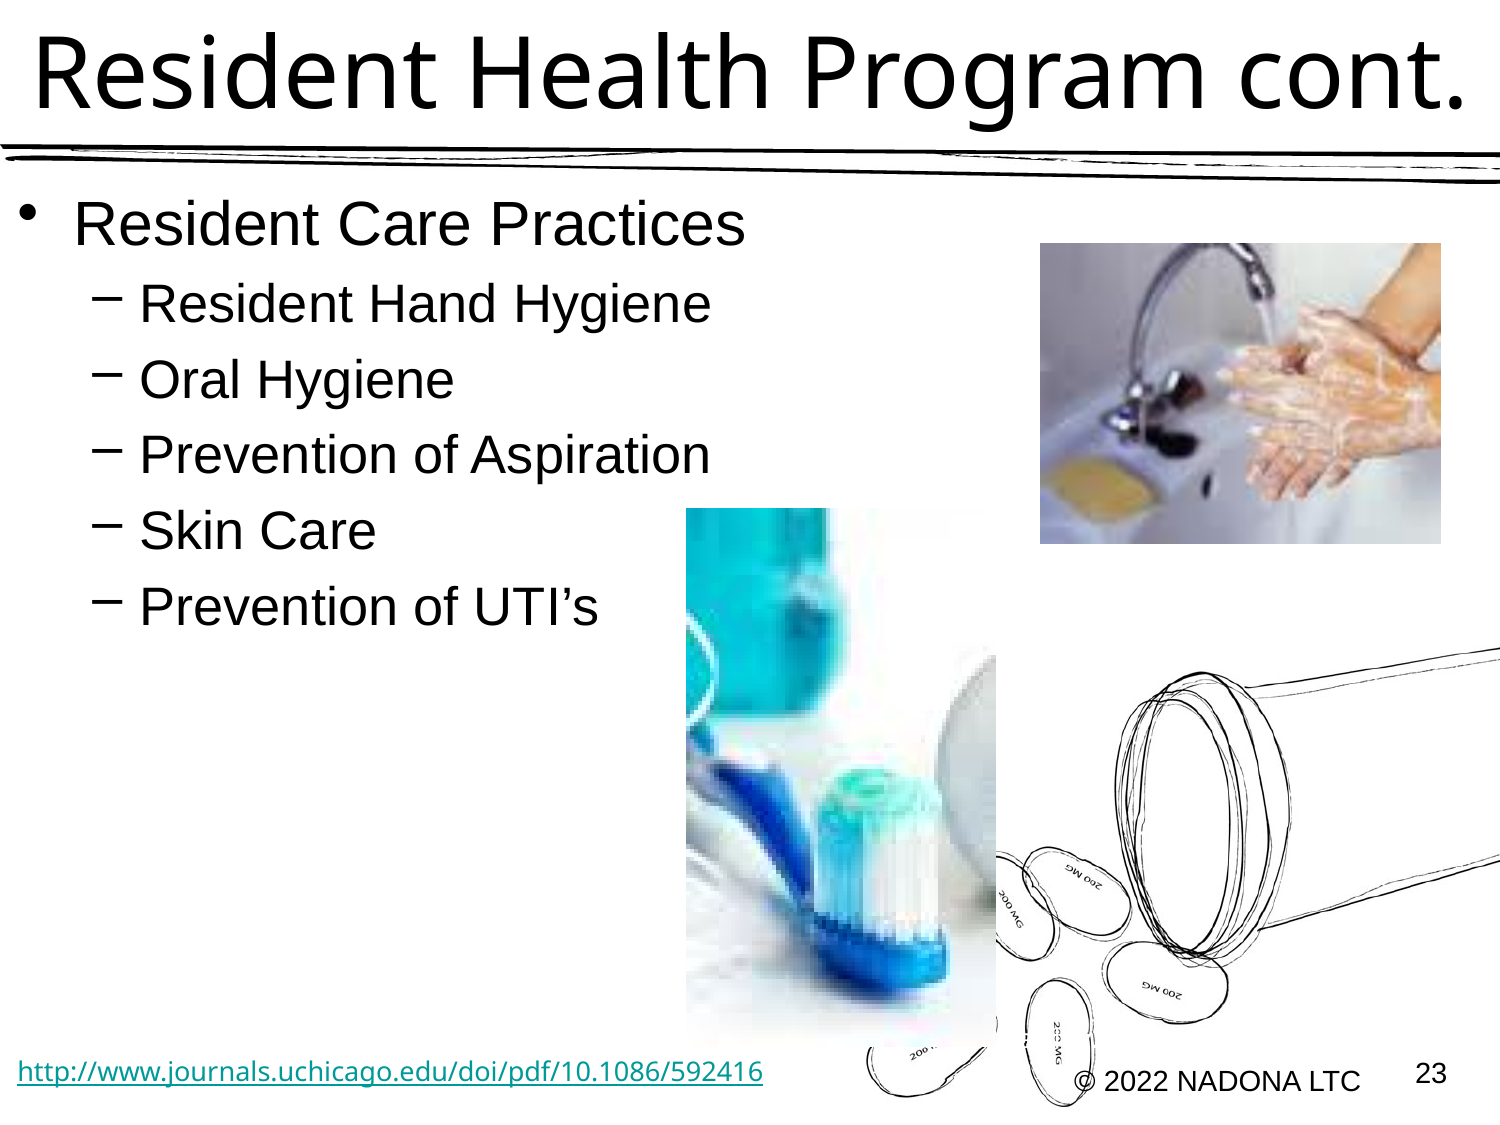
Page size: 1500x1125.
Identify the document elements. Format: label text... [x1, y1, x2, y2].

footer © 2022 NADONA LTC [980, 1055, 1112, 1125]
title Resident Health Program cont. [0, 0, 1500, 138]
picture [0, 138, 1500, 1125]
list Resident Care Practices Resident Hand Hygiene Oral Hygiene Prevention of Aspiration Skin Care Prevention of UTI’s SHEA/APIC Guideline: Infection Prevention and Control in the Long-Term Care Facility. (2008). Available at http://www.journals.uchicago.edu/doi/pdf/10.1086/592416 [2, 174, 1400, 918]
slide_number 23 [1112, 1046, 1463, 1125]
